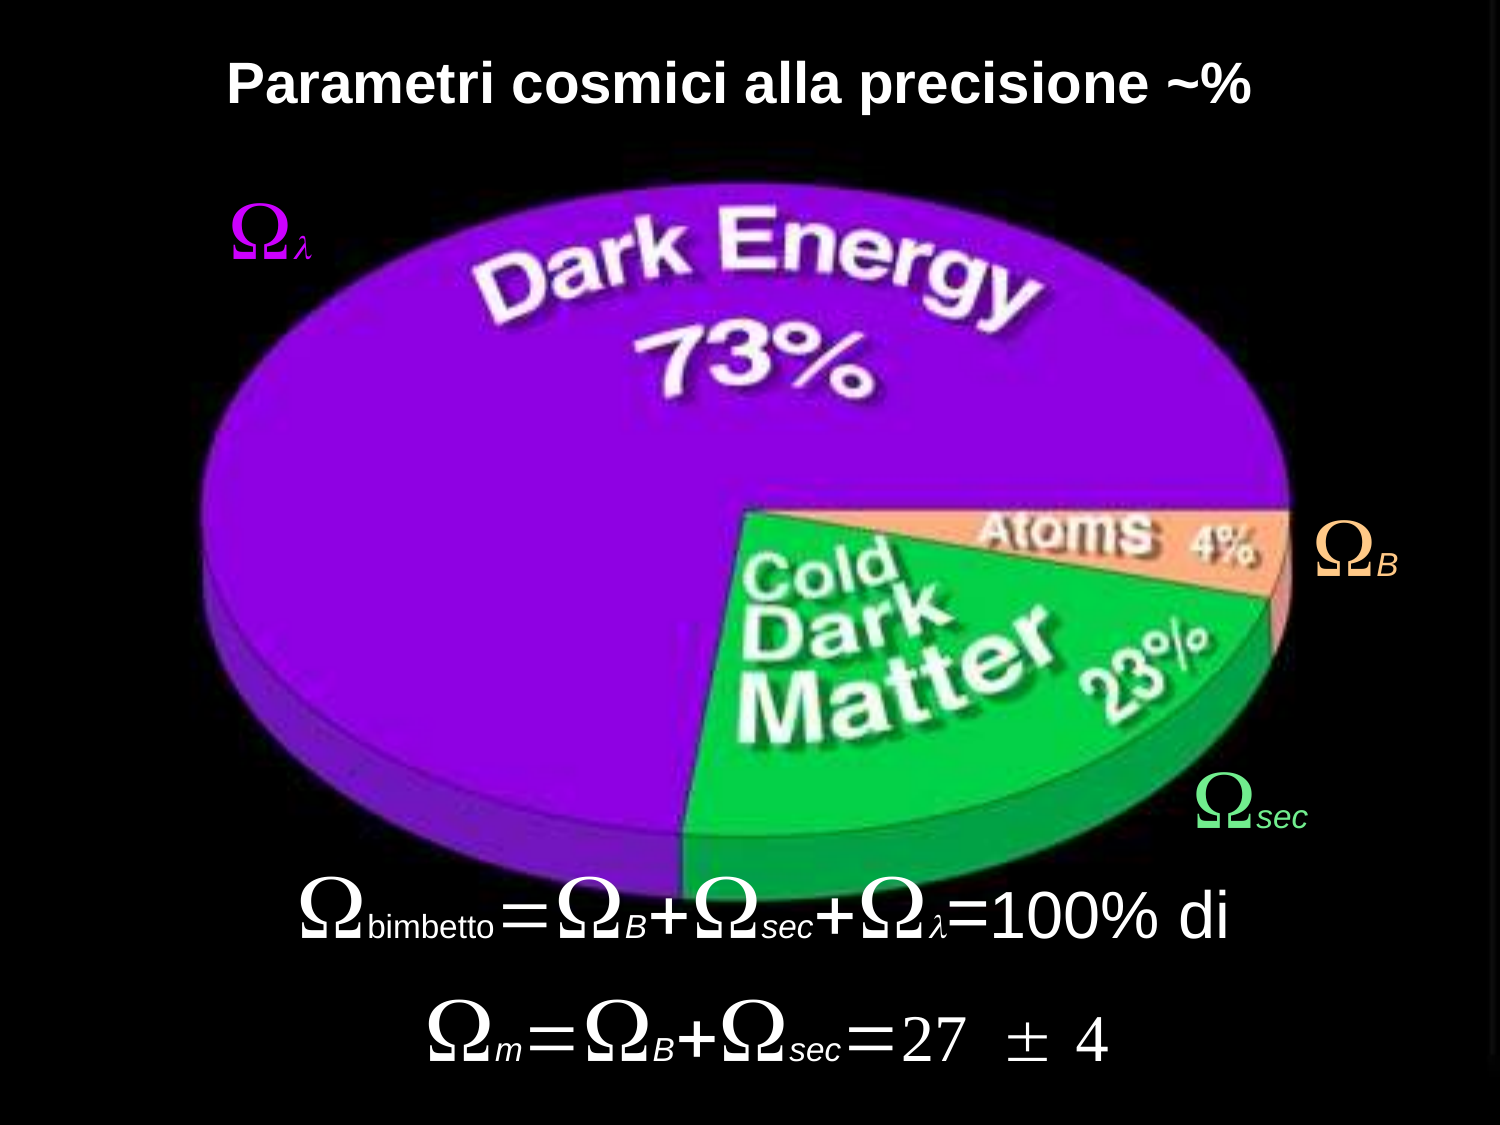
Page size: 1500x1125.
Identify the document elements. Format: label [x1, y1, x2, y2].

text_box [0, 0, 1500, 1125]
